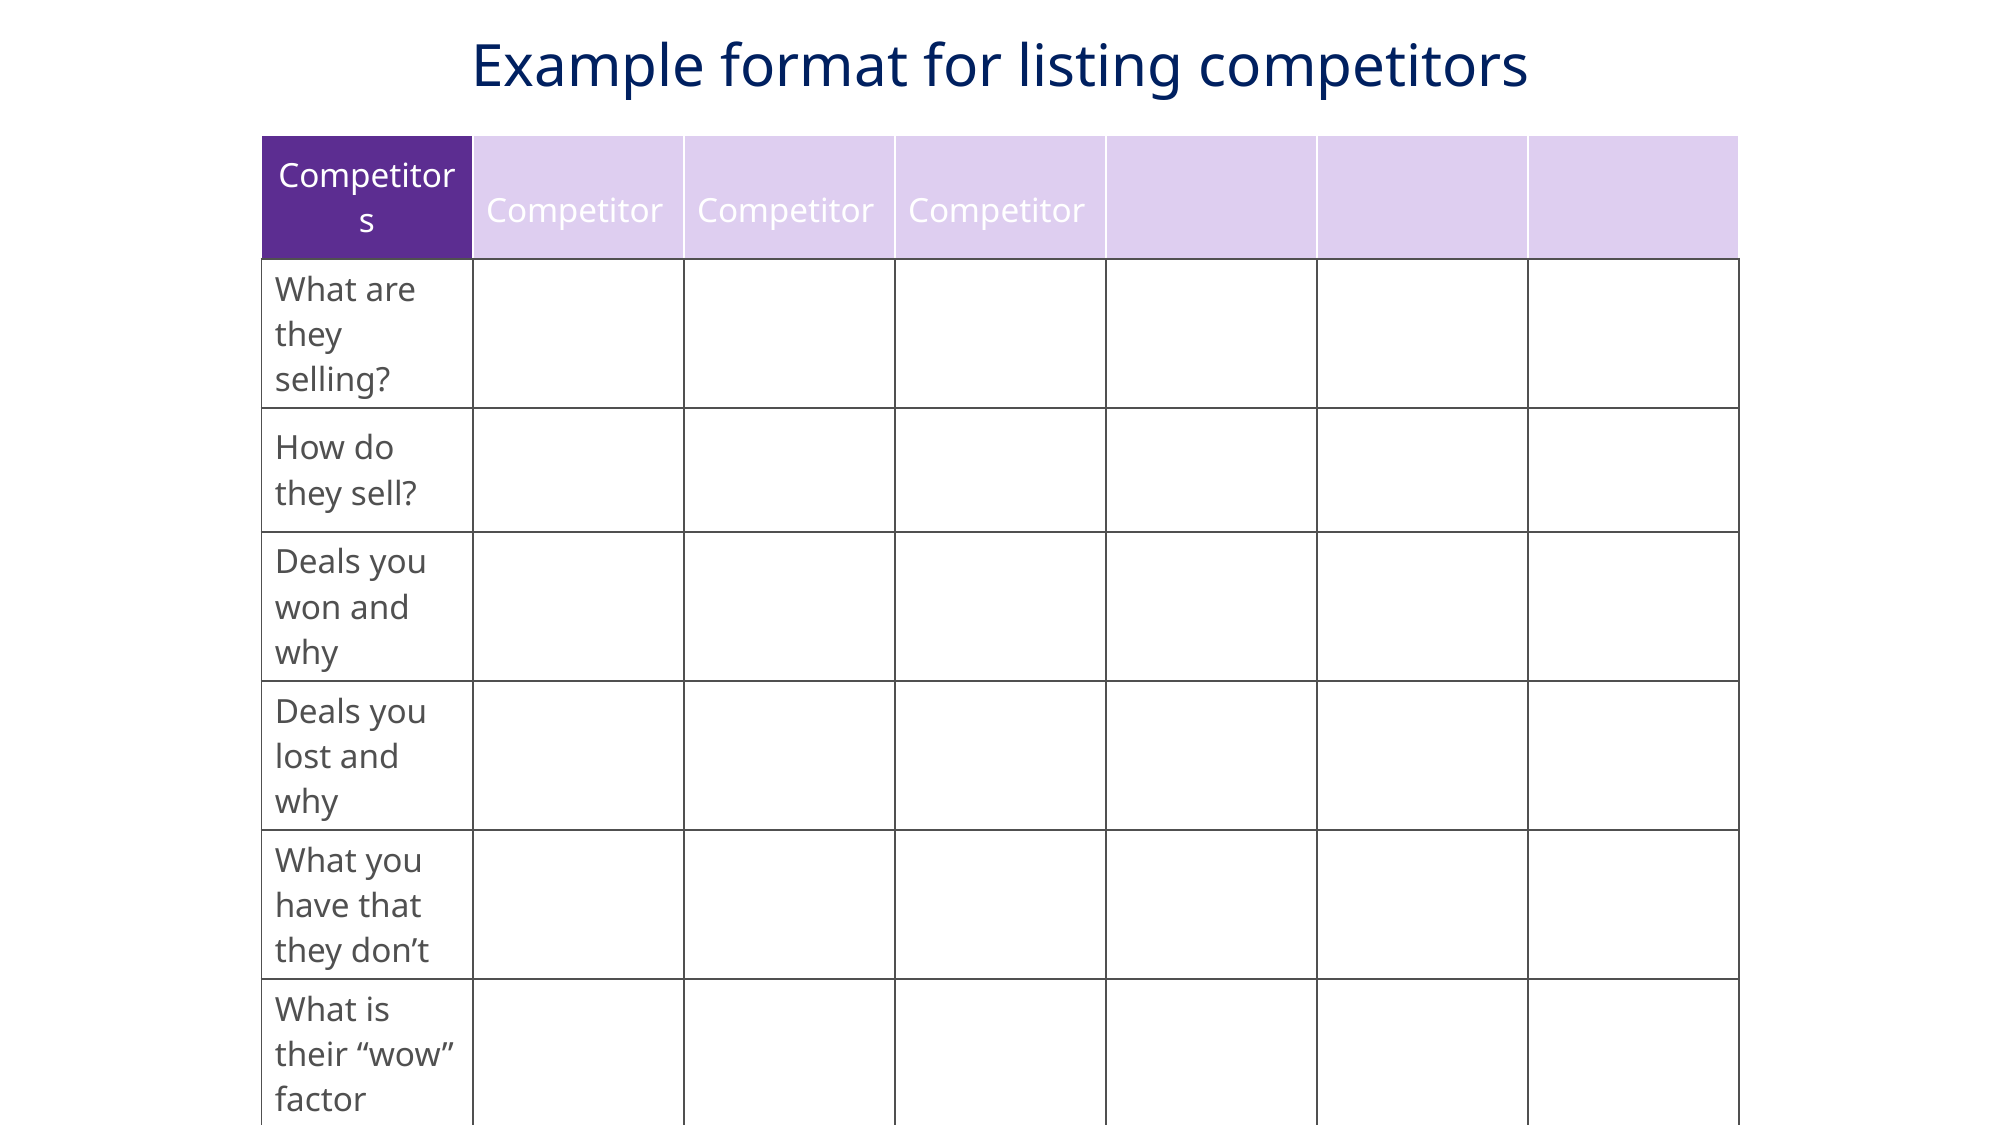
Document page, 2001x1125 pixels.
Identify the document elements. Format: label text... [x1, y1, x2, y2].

table_cell Deals you lost and why [262, 682, 472, 829]
table_cell [896, 831, 1105, 978]
table_header [1318, 136, 1527, 258]
table_cell How do they sell? [262, 409, 472, 531]
table_cell [474, 831, 683, 978]
table_cell [1529, 260, 1738, 407]
table_cell [685, 409, 894, 531]
table_cell [685, 831, 894, 978]
table_cell [1107, 980, 1316, 1125]
table_cell [896, 533, 1105, 680]
table_cell [1529, 682, 1738, 829]
table_cell [896, 682, 1105, 829]
table_cell [1107, 533, 1316, 680]
table_cell [474, 409, 683, 531]
table_cell [685, 980, 894, 1125]
table_cell [1107, 831, 1316, 978]
table_header Competitors [262, 136, 472, 258]
table_cell Deals you won and why [262, 533, 472, 680]
table_cell [896, 980, 1105, 1125]
table_cell [896, 260, 1105, 407]
table_cell [685, 682, 894, 829]
table_cell [1318, 831, 1527, 978]
table_cell [1529, 409, 1738, 531]
table_header Competitor [685, 136, 894, 258]
table_cell [1529, 980, 1738, 1125]
text_box Example format for listing competitors [456, 28, 1545, 107]
table_cell [1318, 980, 1527, 1125]
table_cell [1318, 682, 1527, 829]
table_cell [474, 260, 683, 407]
table_cell [1529, 831, 1738, 978]
table_cell [685, 533, 894, 680]
table_cell What is their “wow” factor [262, 980, 472, 1125]
table_header [1529, 136, 1738, 258]
table_cell [1318, 260, 1527, 407]
table_cell [474, 533, 683, 680]
table_cell [1529, 533, 1738, 680]
table_cell [1107, 682, 1316, 829]
table_cell [474, 682, 683, 829]
table_cell [474, 980, 683, 1125]
table_cell [1107, 260, 1316, 407]
table_header Competitor [896, 136, 1105, 258]
table_cell What you have that they don’t [262, 831, 472, 978]
table_cell [896, 409, 1105, 531]
table_cell [685, 260, 894, 407]
table_header Competitor [474, 136, 683, 258]
table_cell [1107, 409, 1316, 531]
table_cell What are they selling? [262, 260, 472, 407]
table_header [1107, 136, 1316, 258]
table_cell [1318, 533, 1527, 680]
table_cell [1318, 409, 1527, 531]
